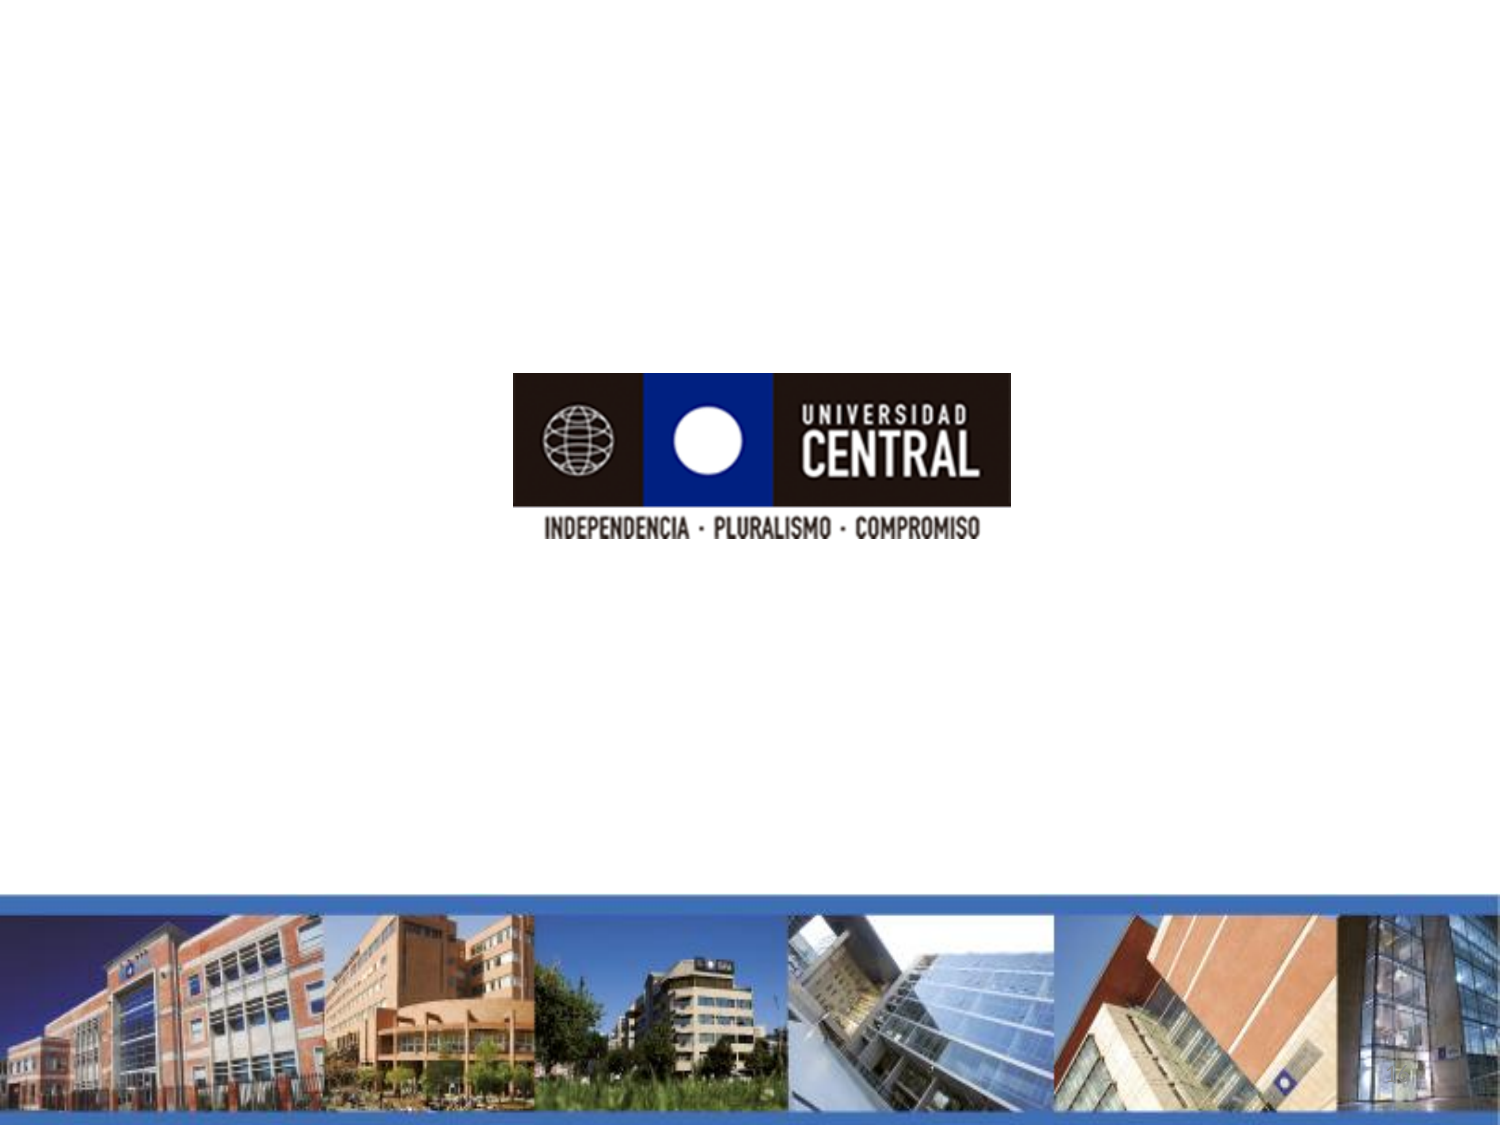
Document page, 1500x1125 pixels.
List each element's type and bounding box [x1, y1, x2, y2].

picture [513, 373, 1012, 540]
picture [0, 892, 1500, 1125]
text_box [0, 0, 1500, 892]
